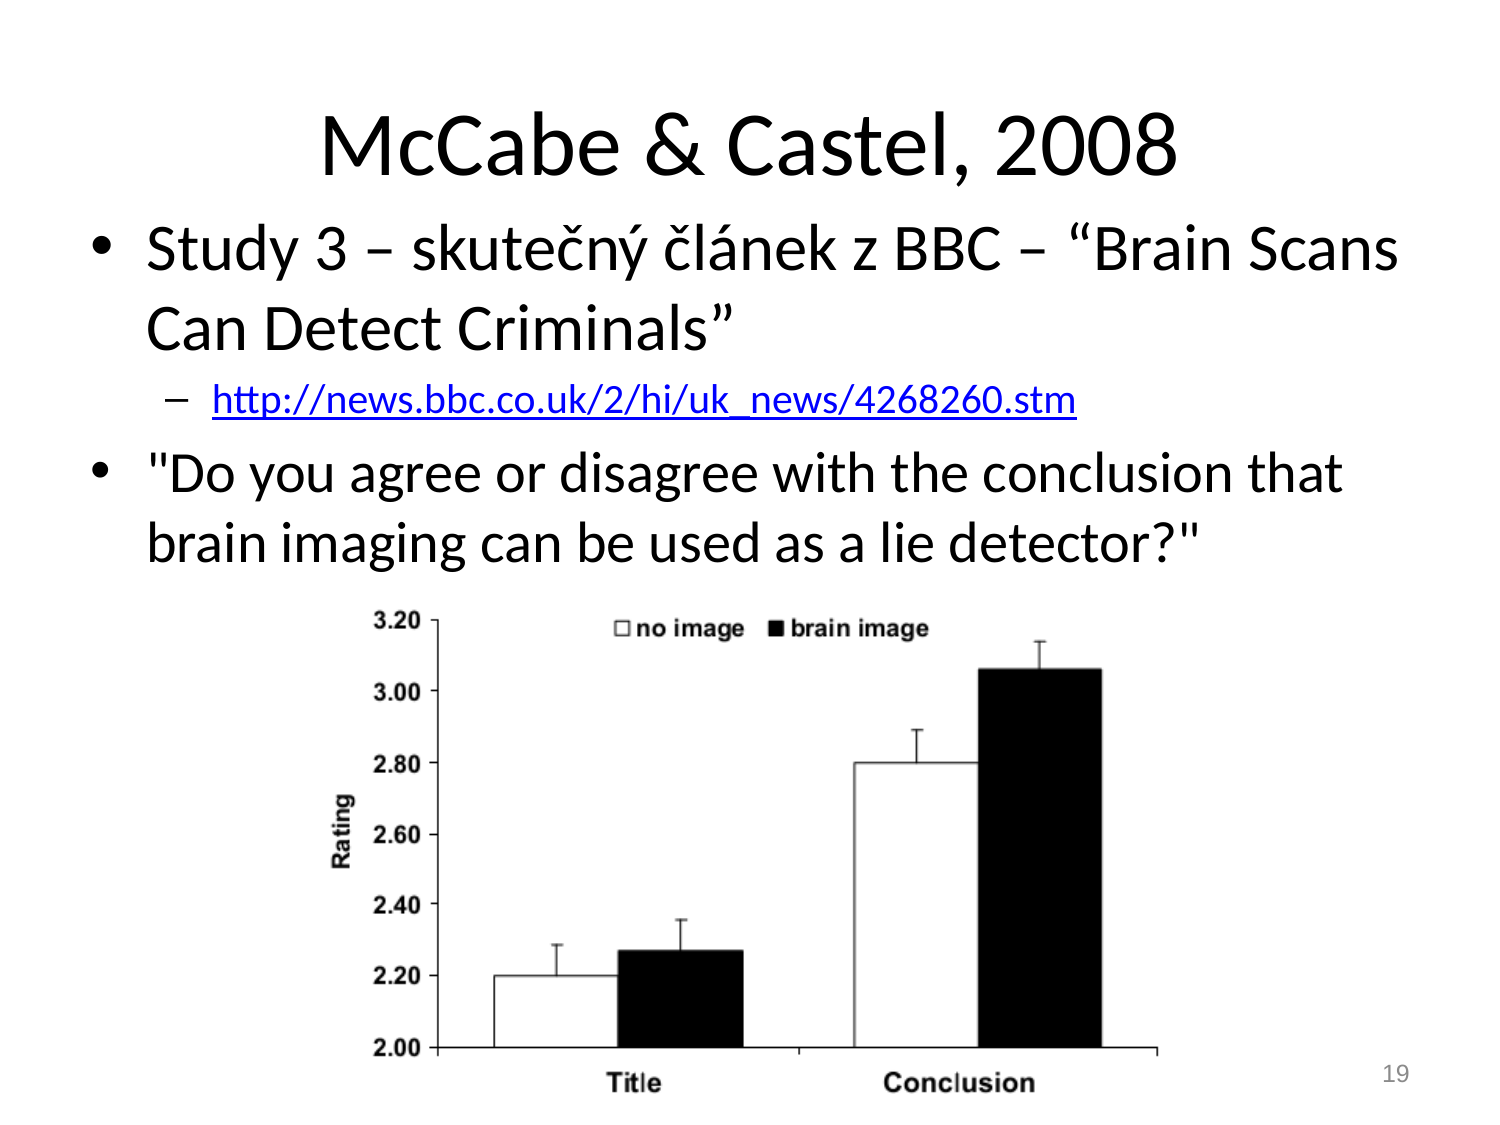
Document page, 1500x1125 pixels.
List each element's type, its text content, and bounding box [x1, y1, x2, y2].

list Study 3 – skutečný článek z BBC – “Brain Scans Can Detect Criminals” http://news.bbc.co.uk/2/hi/uk_news/4268260.stm "Do you agree or disagree with the conclusion that brain imaging can be used as a lie detector?" [75, 196, 1425, 1005]
slide_number 19 [1192, 1042, 1425, 1103]
title McCabe & Castel, 2008 [75, 45, 1425, 196]
picture [317, 585, 1188, 1119]
